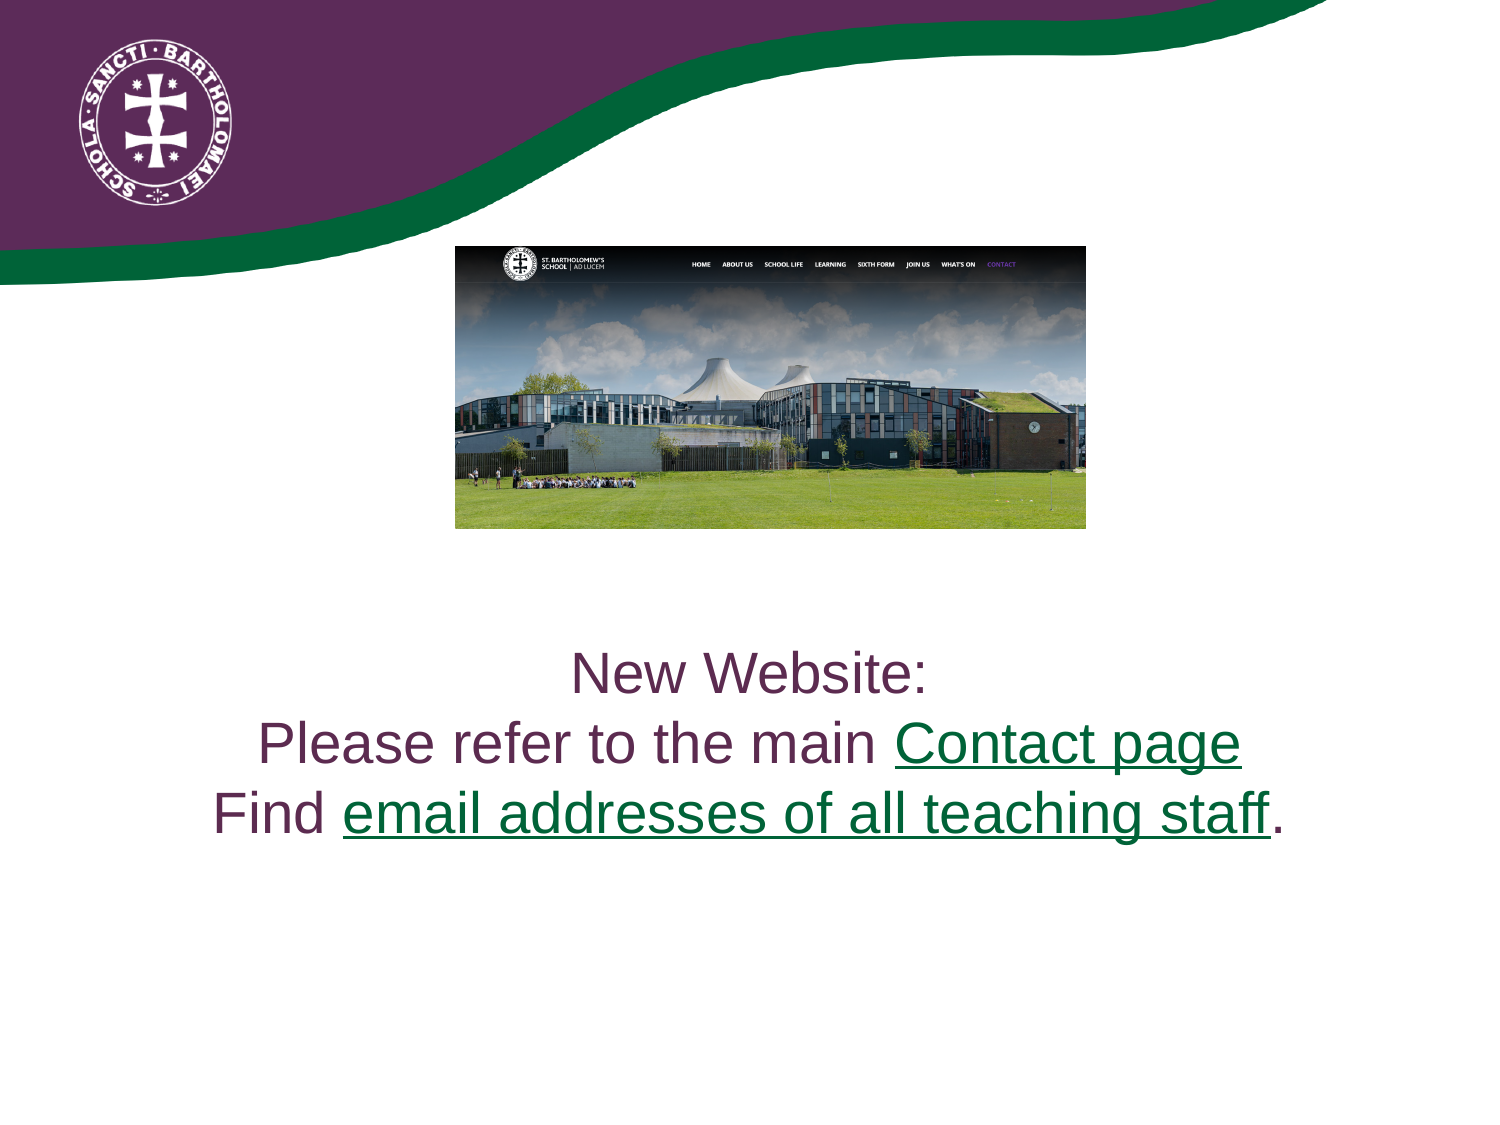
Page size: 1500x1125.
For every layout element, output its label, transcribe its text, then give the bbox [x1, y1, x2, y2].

picture [0, 0, 1500, 1125]
subtitle New Website: Please refer to the main Contact page Find email addresses of all teaching staff. [51, 619, 1449, 932]
